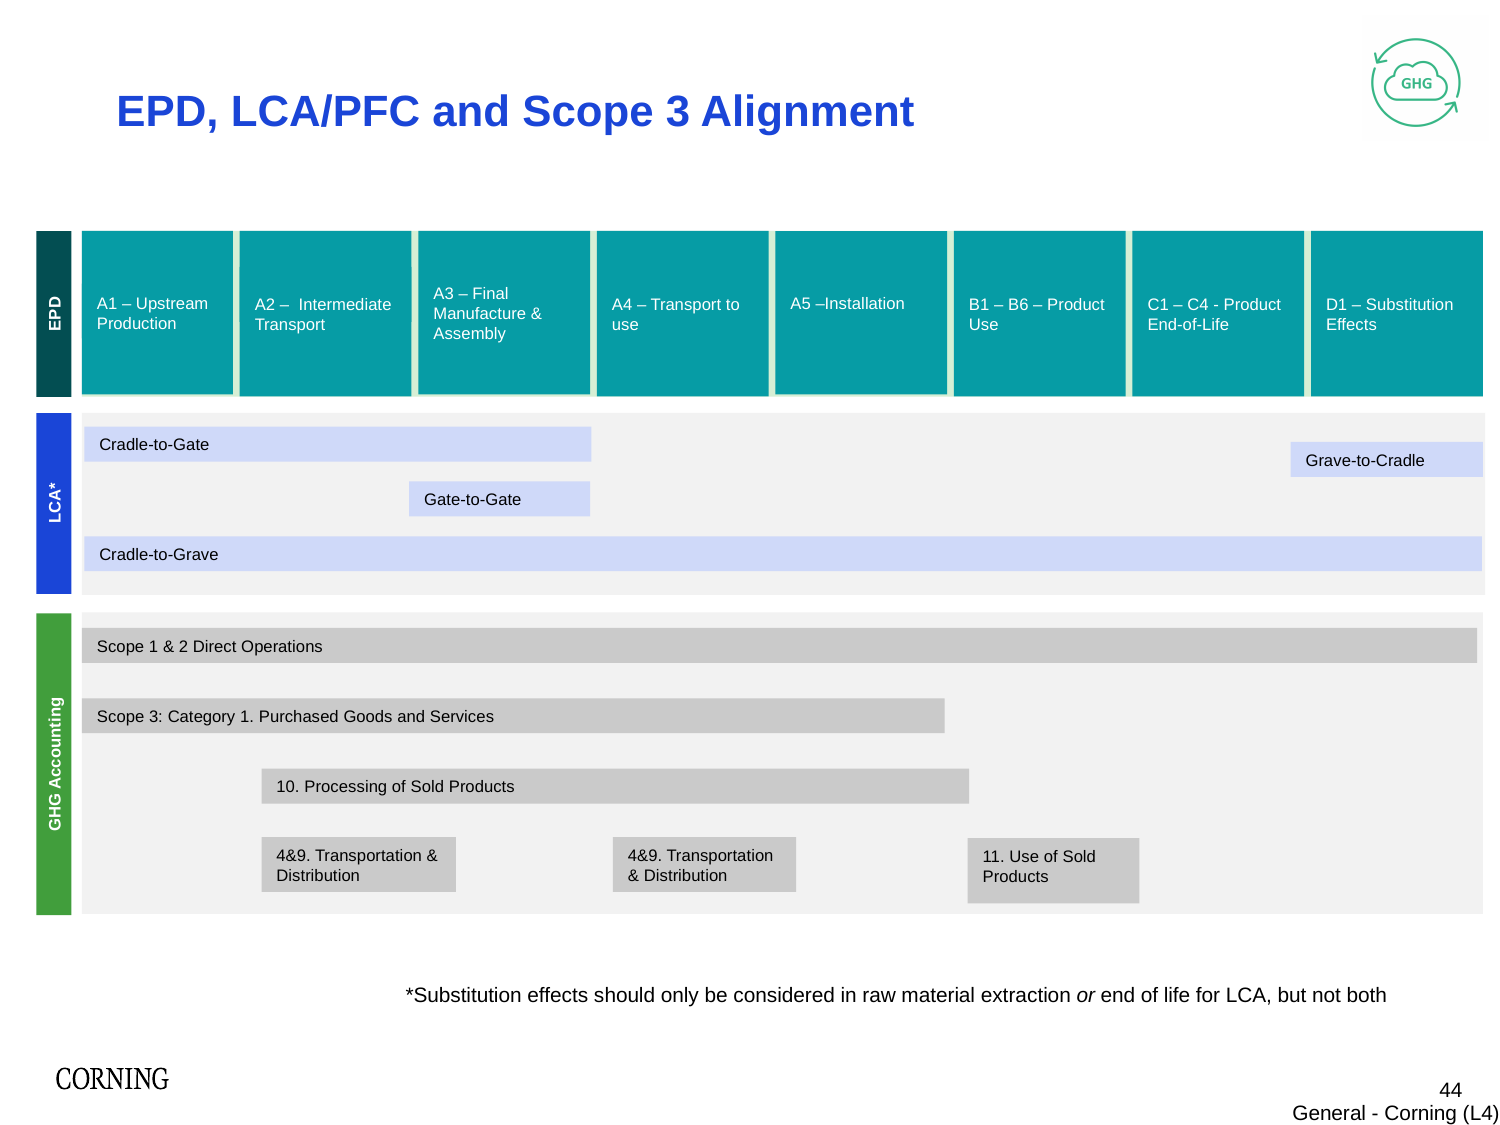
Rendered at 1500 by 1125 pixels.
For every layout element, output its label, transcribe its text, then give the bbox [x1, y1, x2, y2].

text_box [36, 230, 1486, 915]
title EPD, LCA/PFC and Scope 3 Alignment [116, 89, 1255, 230]
picture [1362, 15, 1489, 141]
text_box *Substitution effects should only be considered in raw material extraction or end of life for LCA, but not both [405, 982, 1485, 1008]
